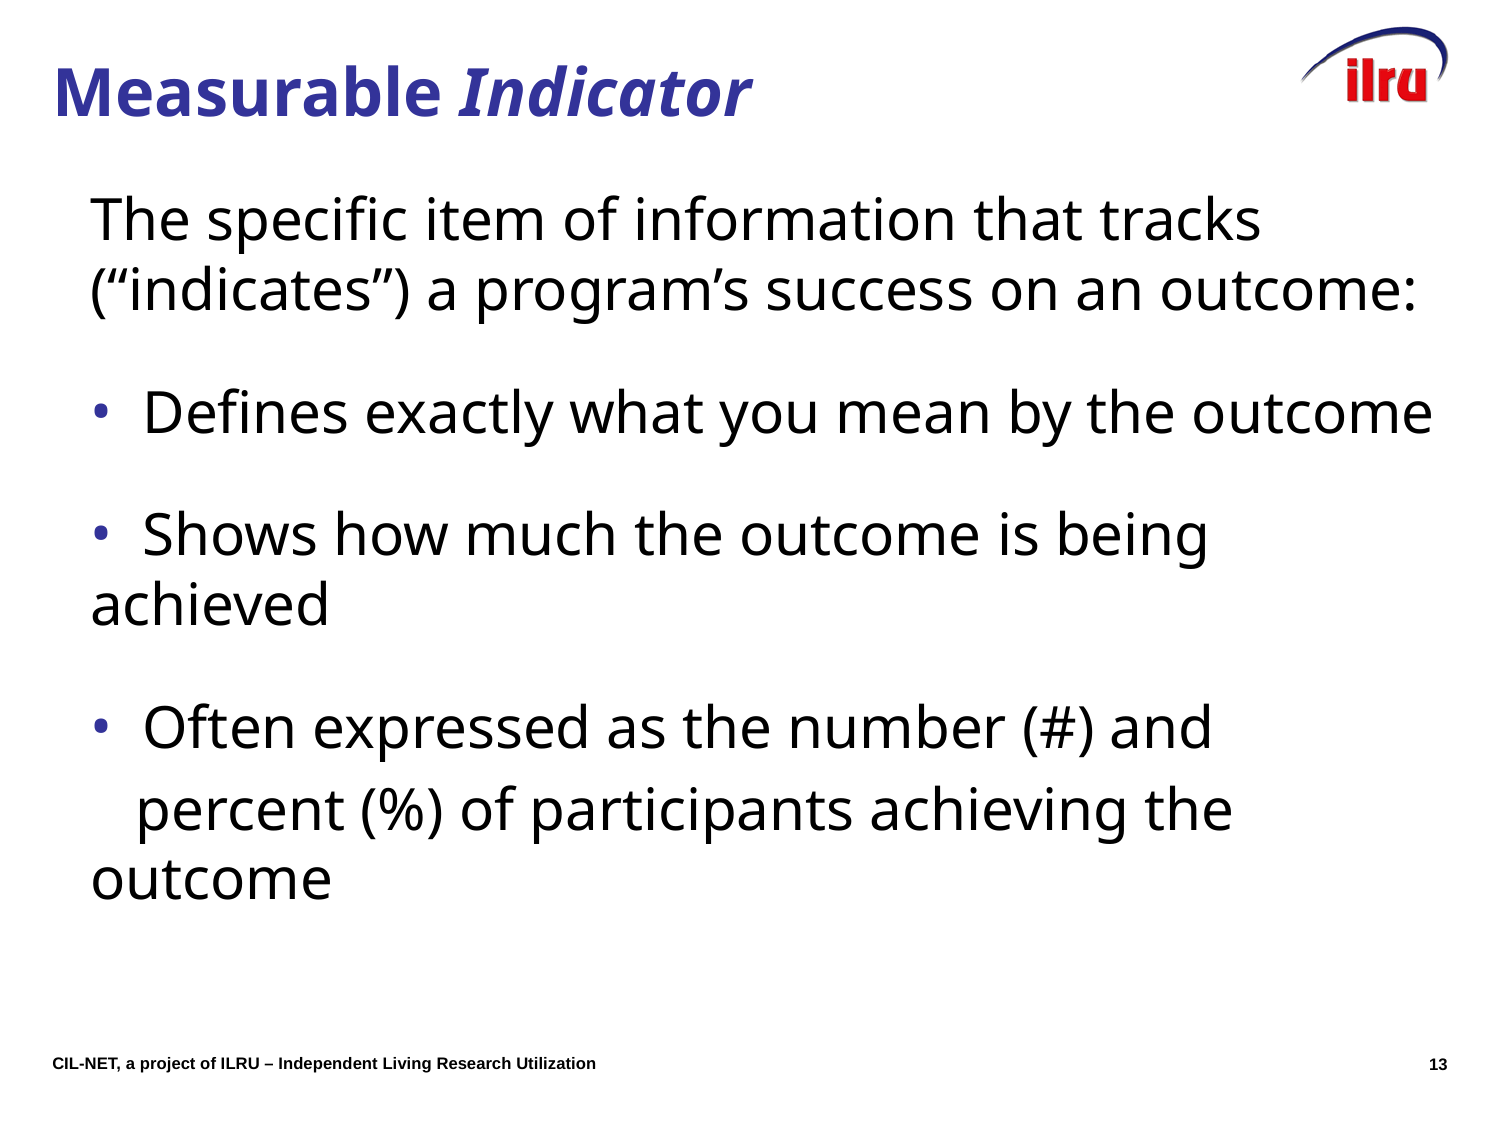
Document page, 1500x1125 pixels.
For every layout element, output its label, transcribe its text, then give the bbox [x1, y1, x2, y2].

list The specific item of information that tracks (“indicates”) a program’s success on an outcome: Defines exactly what you mean by the outcome Shows how much the outcome is being achieved Often expressed as the number (#) and percent (%) of participants achieving the outcome [75, 174, 1463, 938]
title Measurable Indicator [37, 24, 1300, 155]
picture [1300, 24, 1463, 103]
